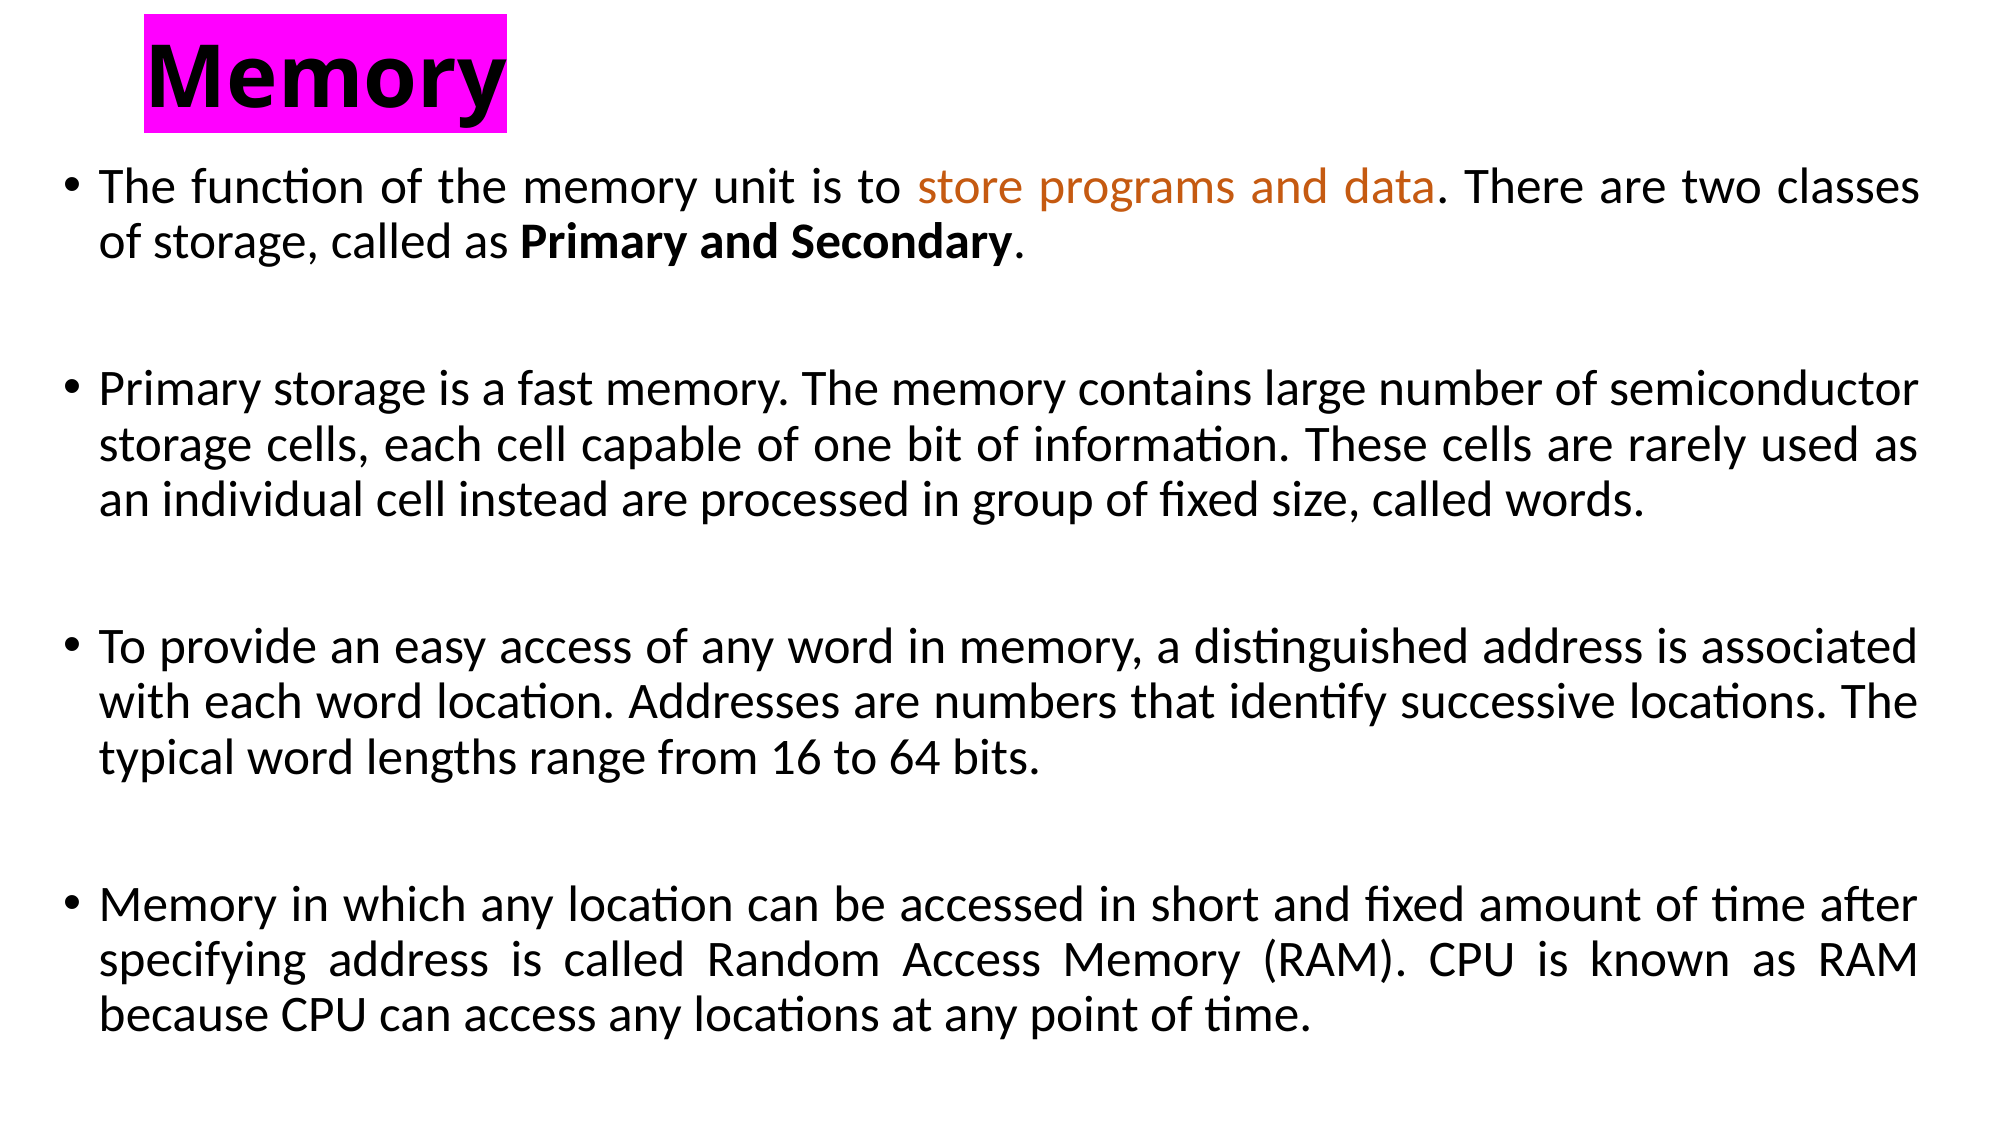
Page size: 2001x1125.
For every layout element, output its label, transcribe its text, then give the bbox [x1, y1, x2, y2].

list The function of the memory unit is to store programs and data. There are two classes of storage, called as Primary and Secondary. Primary storage is a fast memory. The memory contains large number of semiconductor storage cells, each cell capable of one bit of information. These cells are rarely used as an individual cell instead are processed in group of fixed size, called words. To provide an easy access of any word in memory, a distinguished address is associated with each word location. Addresses are numbers that identify successive locations. The typical word lengths range from 16 to 64 bits. Memory in which any location can be accessed in short and fixed amount of time after specifying address is called Random Access Memory (RAM). CPU is known as RAM because CPU can access any locations at any point of time. [48, 151, 1936, 1086]
title Memory [129, 24, 1855, 134]
